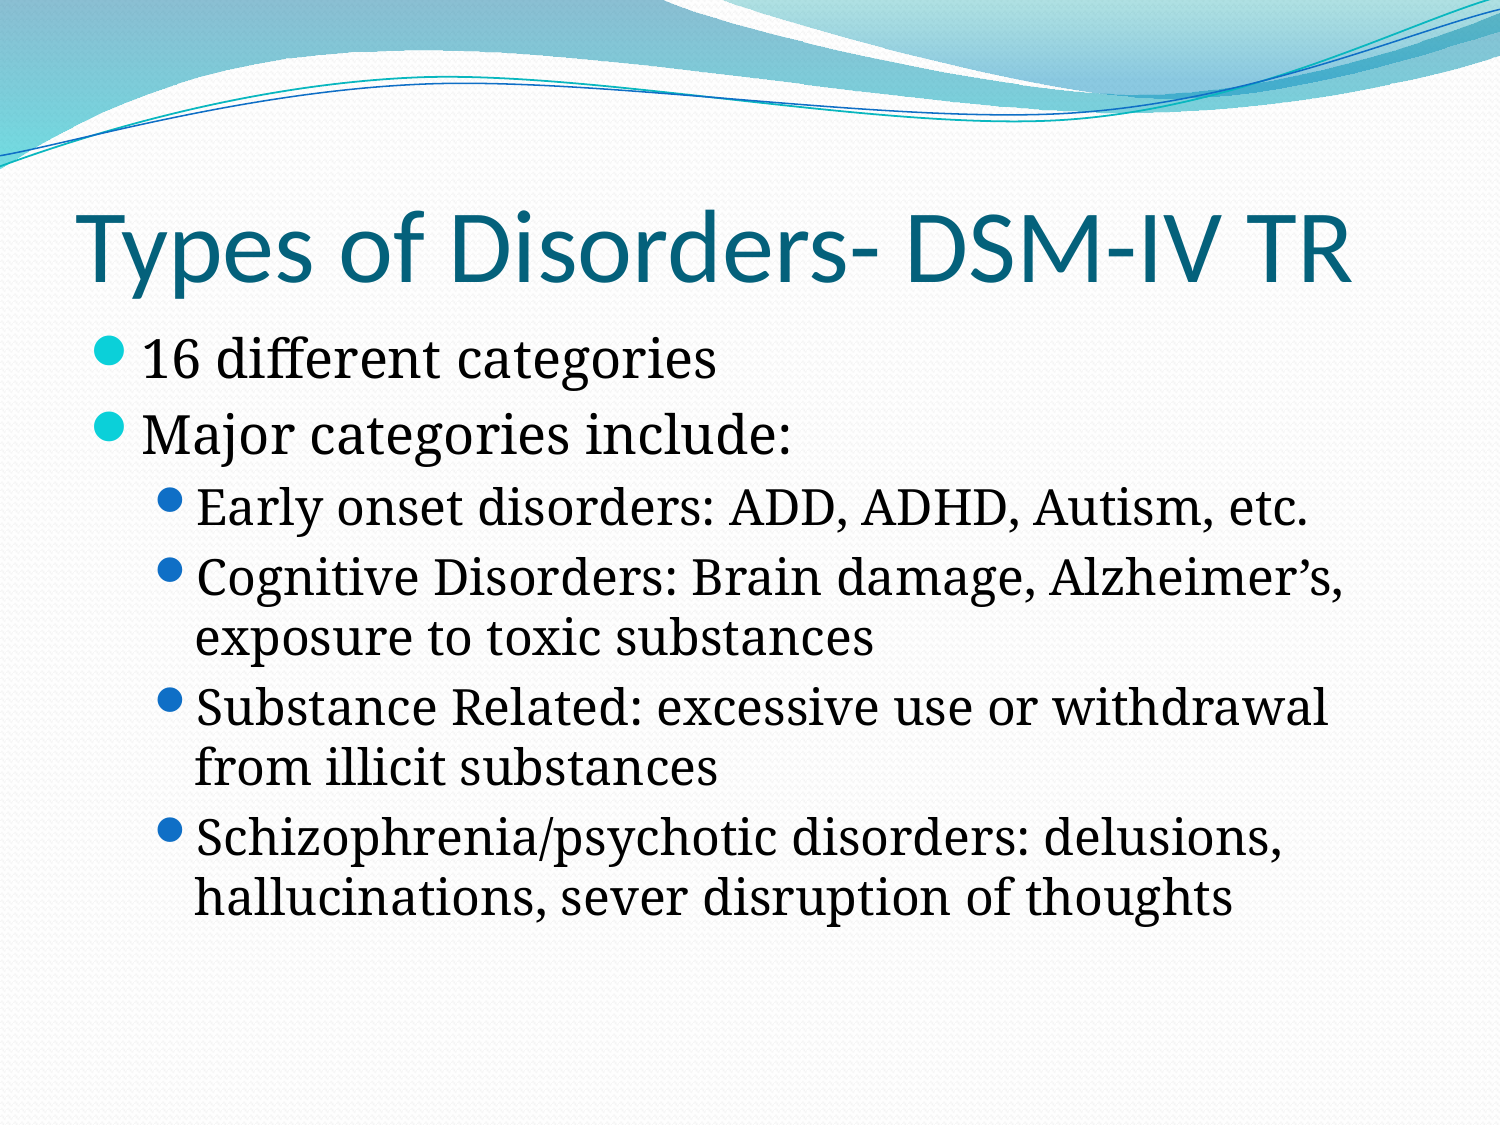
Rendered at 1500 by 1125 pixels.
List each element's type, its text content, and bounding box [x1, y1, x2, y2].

list 16 different categories Major categories include: Early onset disorders: ADD, ADHD, Autism, etc. Cognitive Disorders: Brain damage, Alzheimer’s, exposure to toxic substances Substance Related: excessive use or withdrawal from illicit substances Schizophrenia/psychotic disorders: delusions, hallucinations, sever disruption of thoughts [75, 317, 1425, 1038]
title Types of Disorders- DSM-IV TR [75, 115, 1425, 303]
